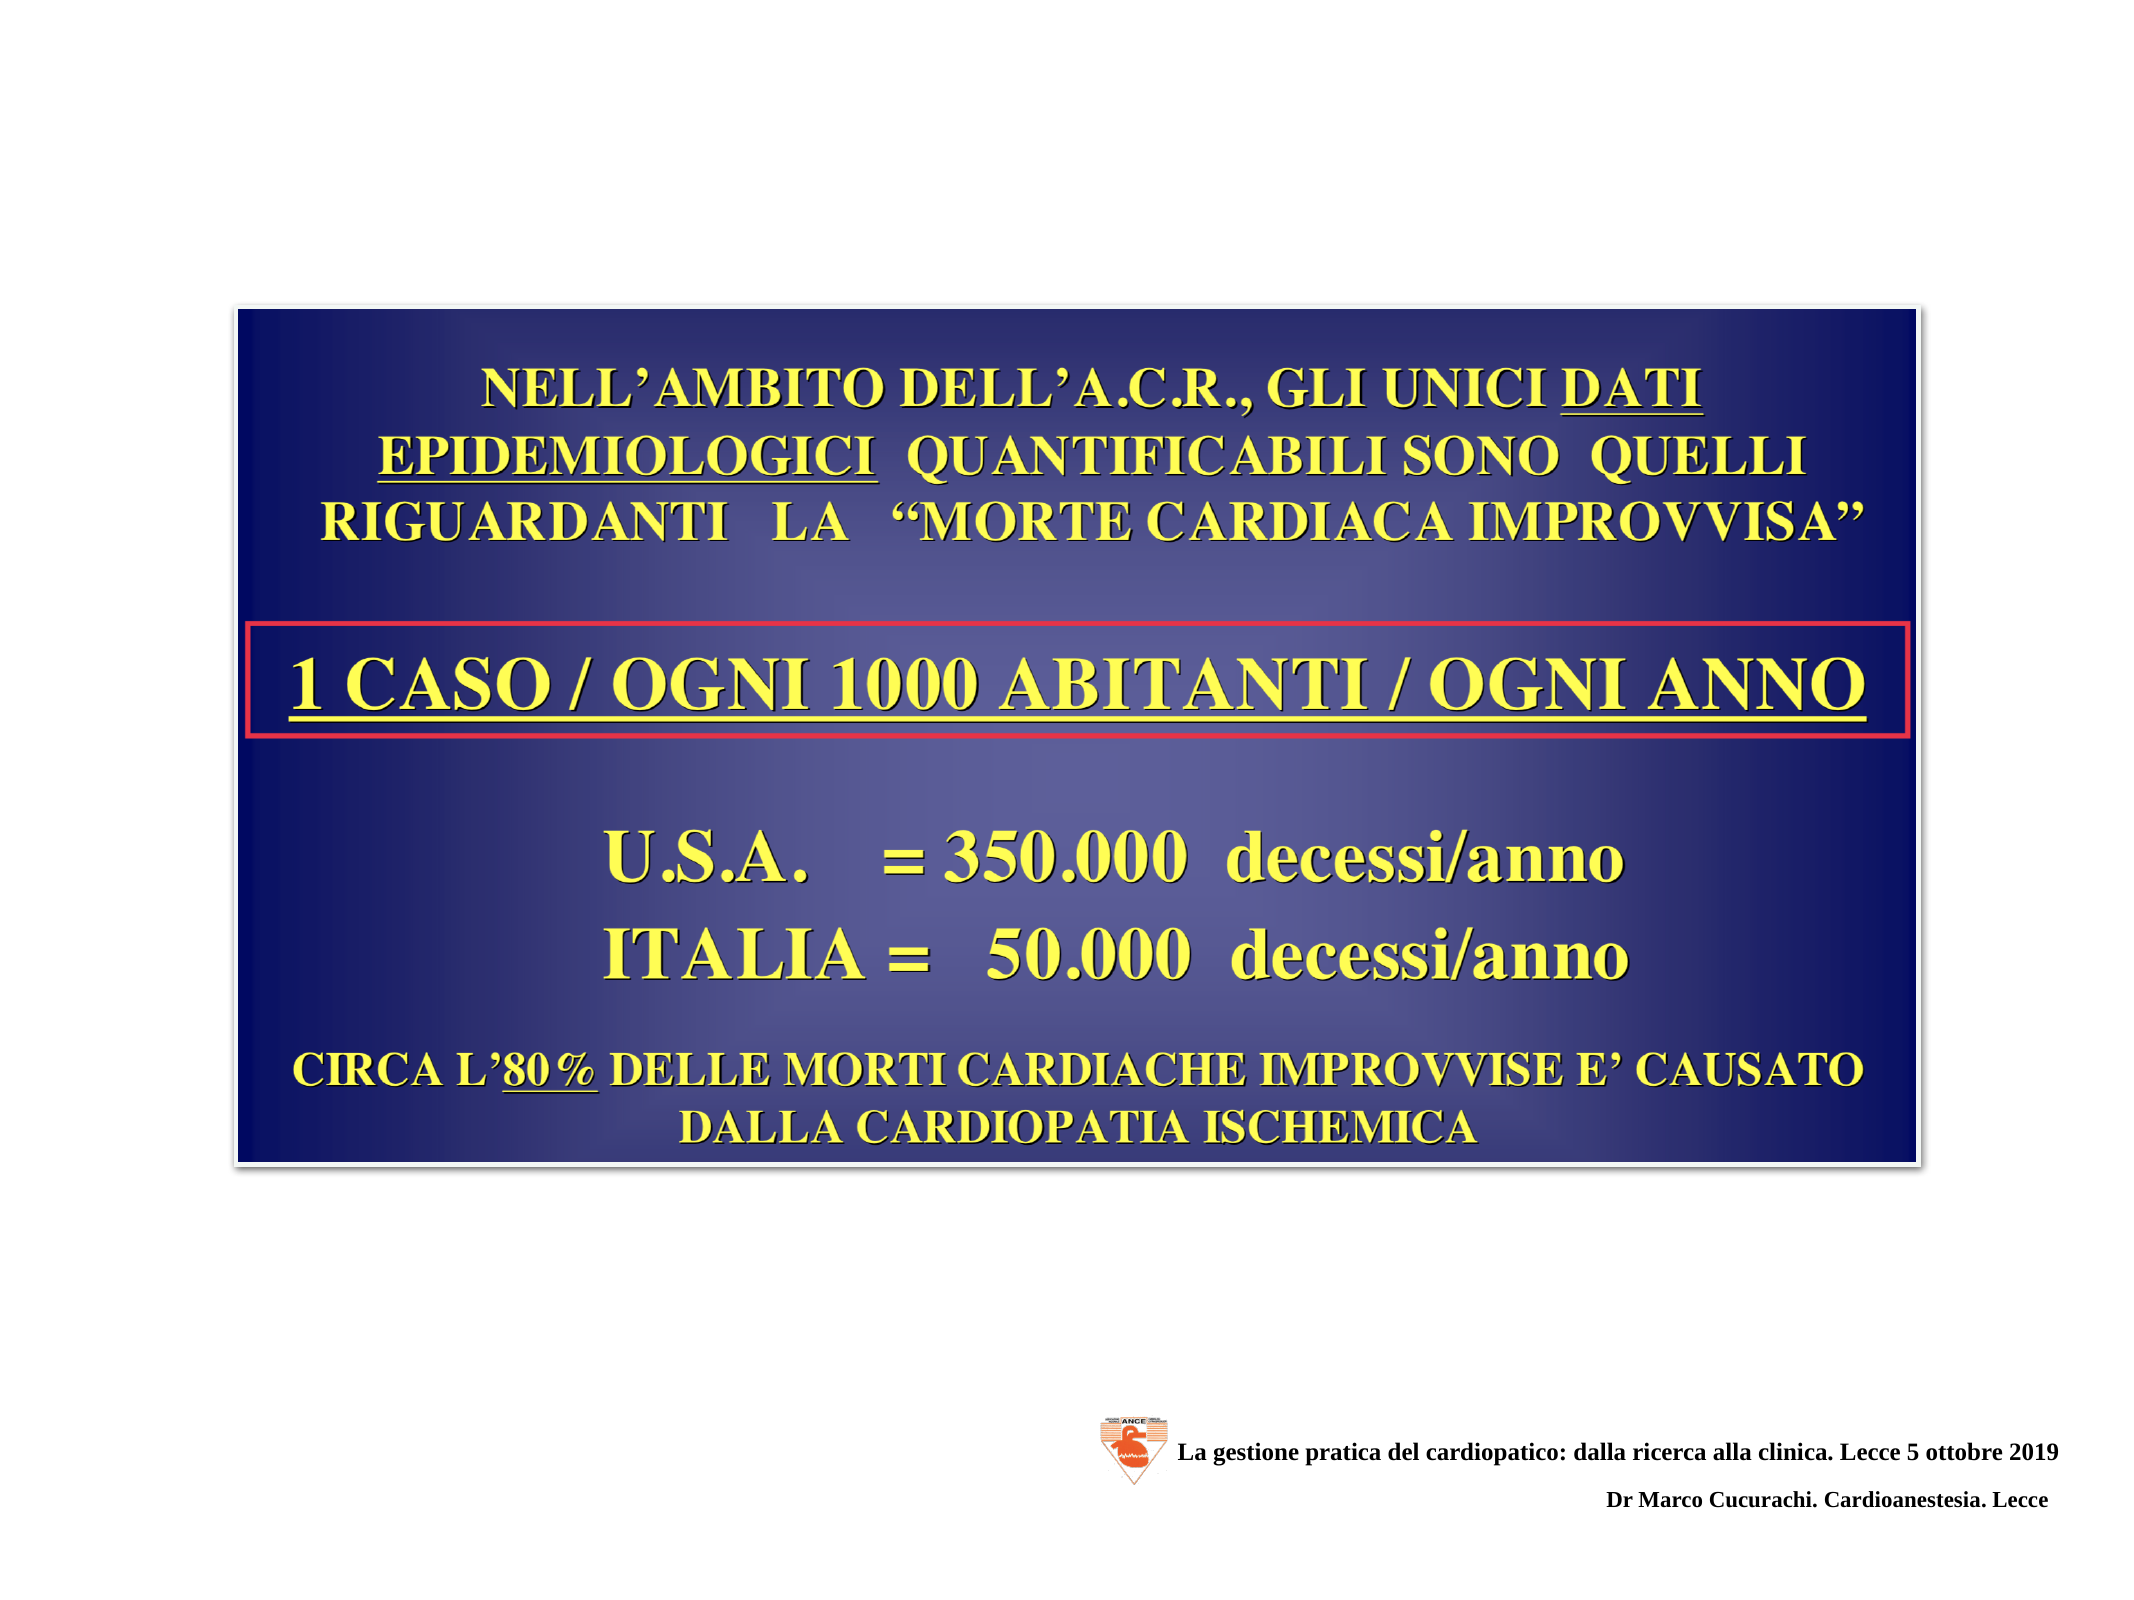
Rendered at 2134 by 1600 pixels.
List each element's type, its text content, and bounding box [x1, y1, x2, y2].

picture [237, 309, 1917, 1163]
picture [1100, 1415, 1169, 1485]
text_box La gestione pratica del cardiopatico: dalla ricerca alla clinica. Lecce 5 ottobre 2019 [1169, 1426, 2069, 1474]
text_box Dr Marco Cucurachi. Cardioanestesia. Lecce [1598, 1476, 2058, 1521]
